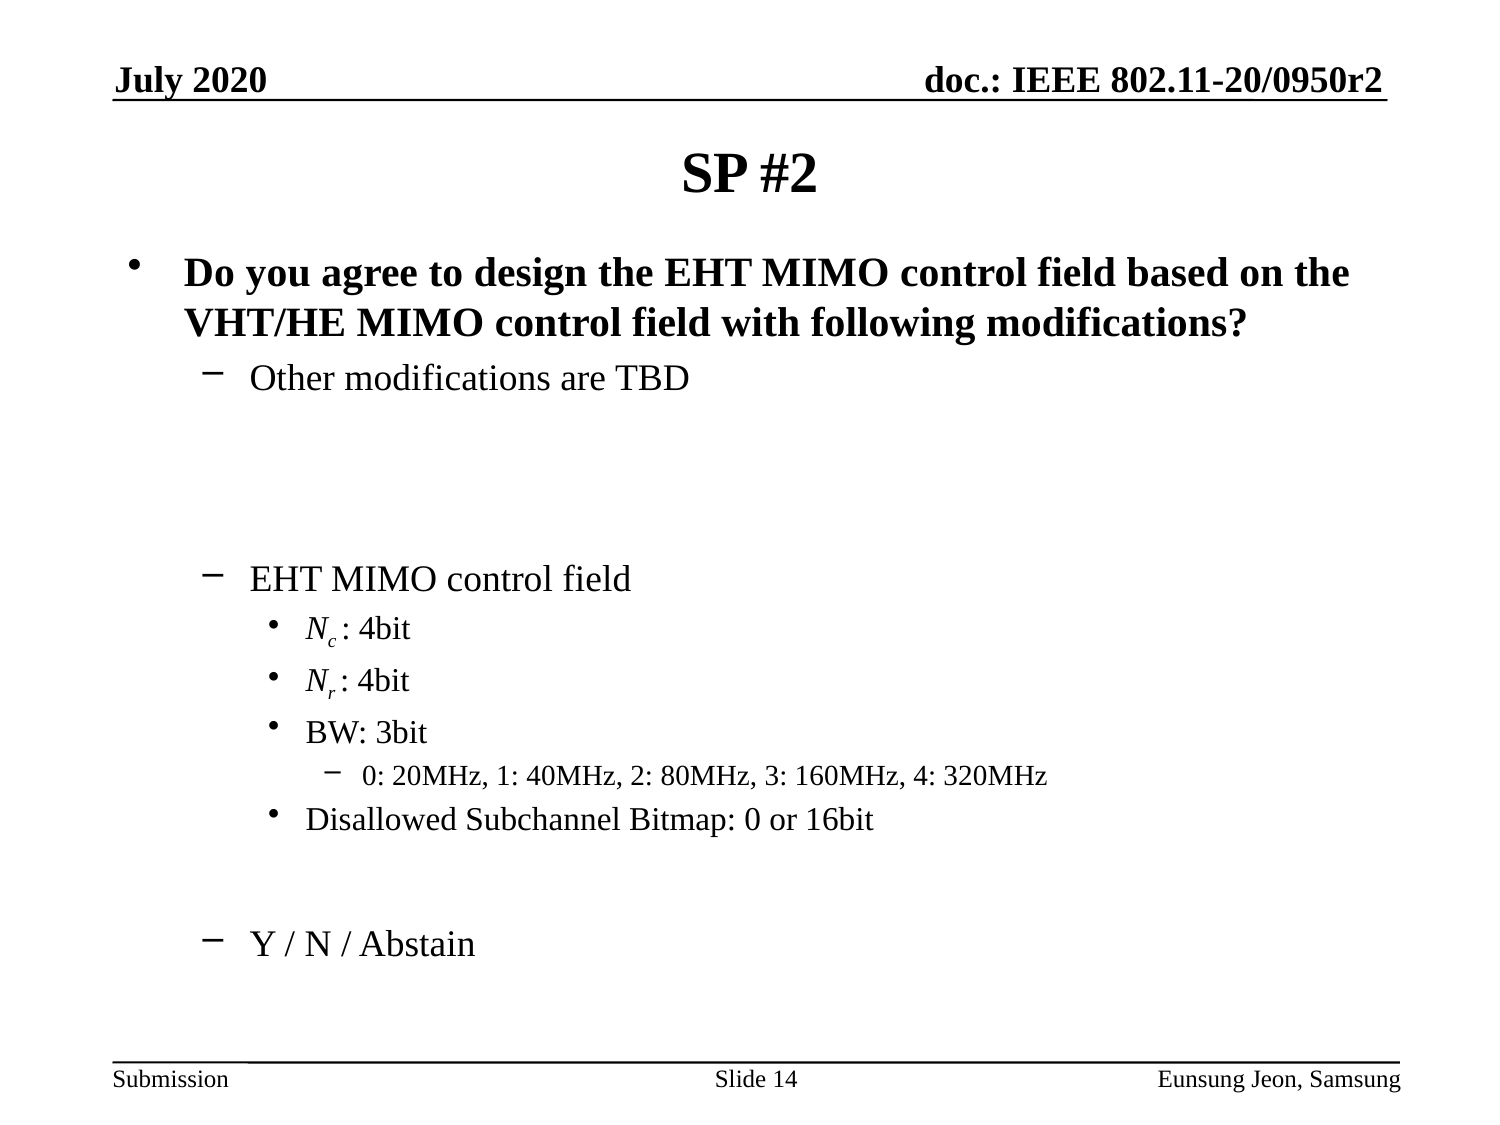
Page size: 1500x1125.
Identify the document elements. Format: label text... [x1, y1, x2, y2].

list Do you agree to design the EHT MIMO control field based on the VHT/HE MIMO control field with following modifications? Other modifications are TBD EHT MIMO control field Nc : 4bit Nr : 4bit BW: 3bit 0: 20MHz, 1: 40MHz, 2: 80MHz, 3: 160MHz, 4: 320MHz Disallowed Subchannel Bitmap: 0 or 16bit Y / N / Abstain Y / N / Abstain [112, 237, 1388, 1001]
footer Eunsung Jeon, Samsung [1130, 1061, 1402, 1093]
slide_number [114, 54, 309, 101]
title SP #2 [112, 112, 1388, 226]
slide_number Slide 14 [712, 1061, 800, 1093]
